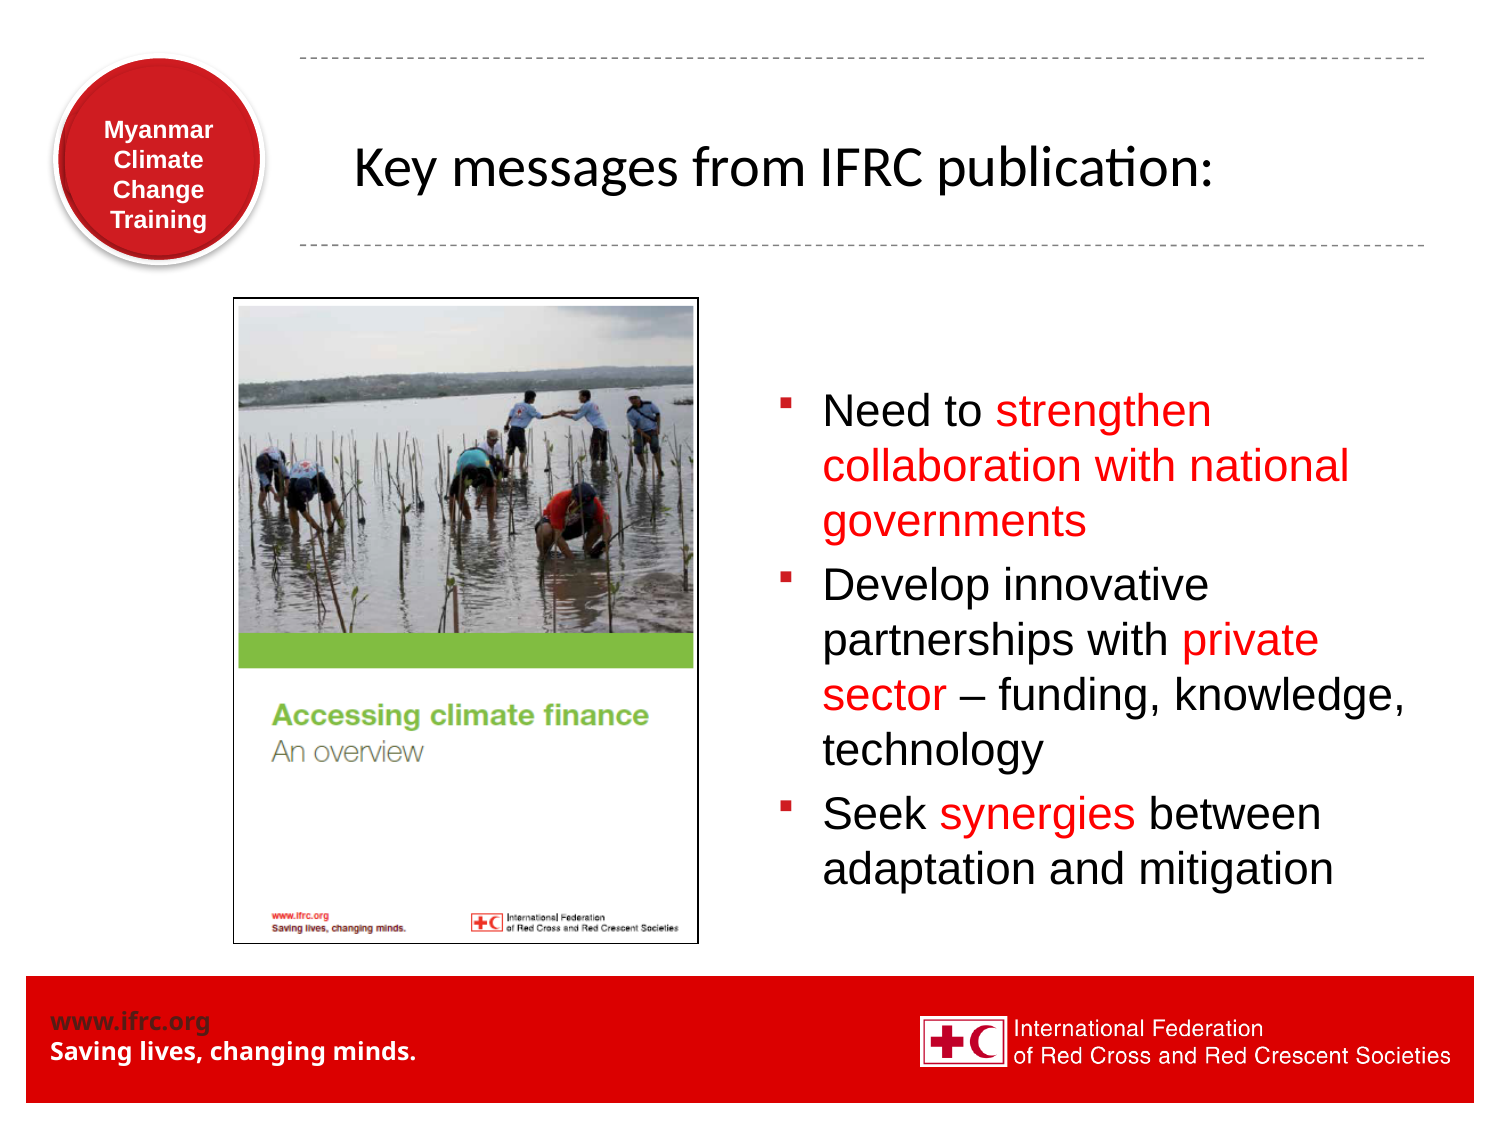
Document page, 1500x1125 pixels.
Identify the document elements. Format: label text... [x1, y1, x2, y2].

list Need to strengthen collaboration with national governments Develop innovative partnerships with private sector – funding, knowledge, technology Seek synergies between adaptation and mitigation [762, 245, 1425, 953]
picture [920, 1016, 1450, 1067]
list [75, 275, 738, 963]
picture [233, 298, 698, 943]
title [300, 57, 1425, 246]
text_box Key messages from IFRC publication: [339, 121, 1324, 206]
